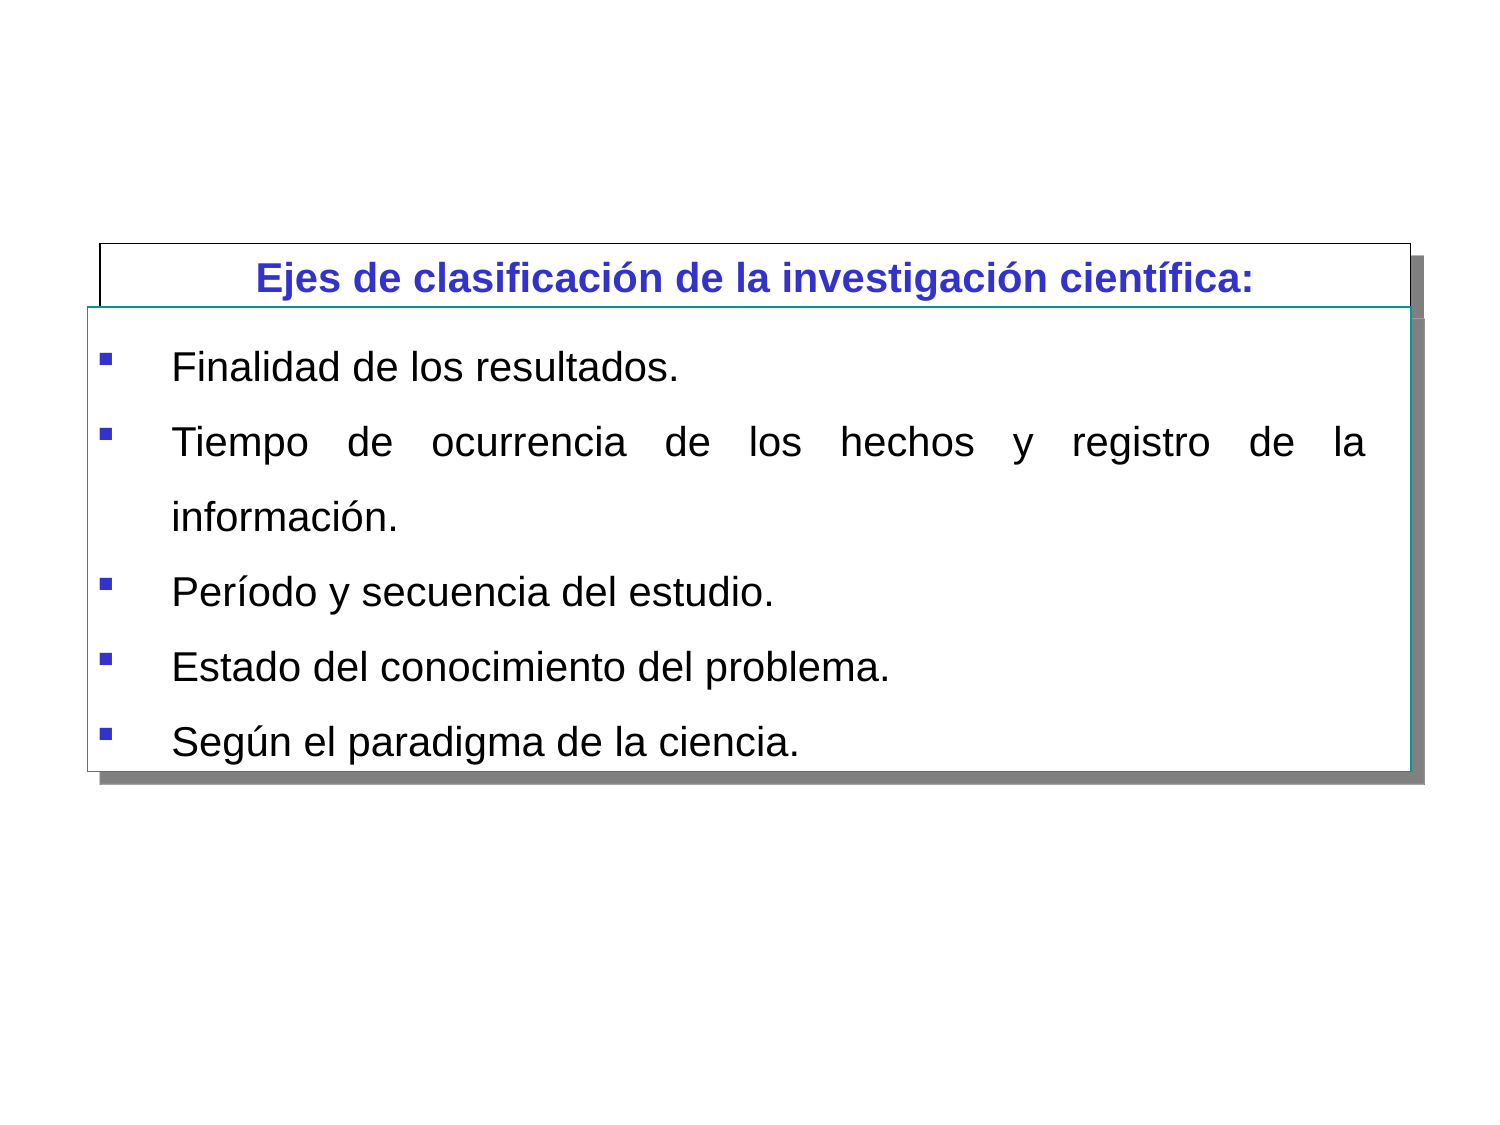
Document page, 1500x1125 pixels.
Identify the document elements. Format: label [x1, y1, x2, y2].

text_box [87, 243, 1412, 736]
